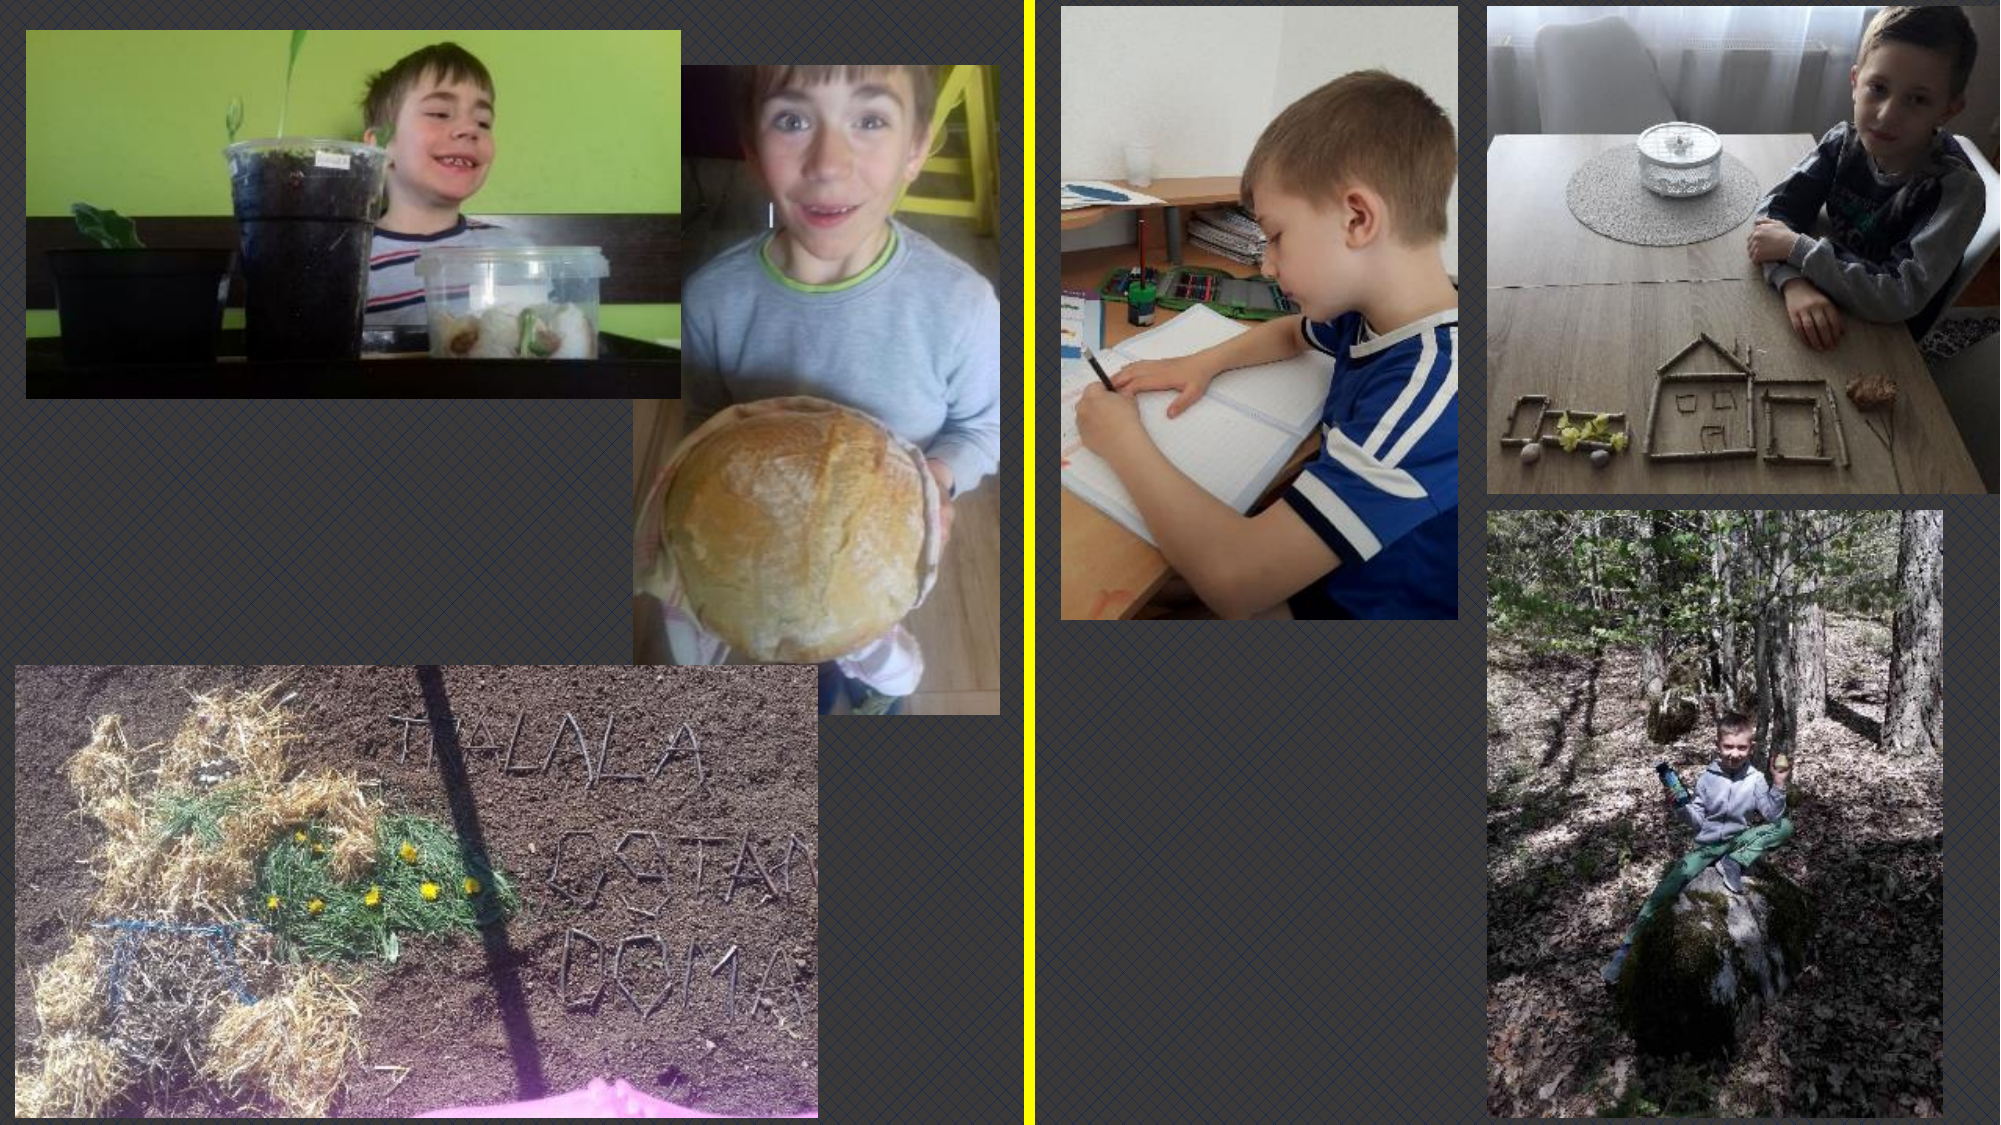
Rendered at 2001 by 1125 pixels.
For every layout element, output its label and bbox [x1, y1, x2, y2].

picture [14, 30, 1000, 1118]
picture [1487, 510, 1943, 1118]
picture [1487, 6, 2000, 494]
picture [1061, 6, 1458, 620]
